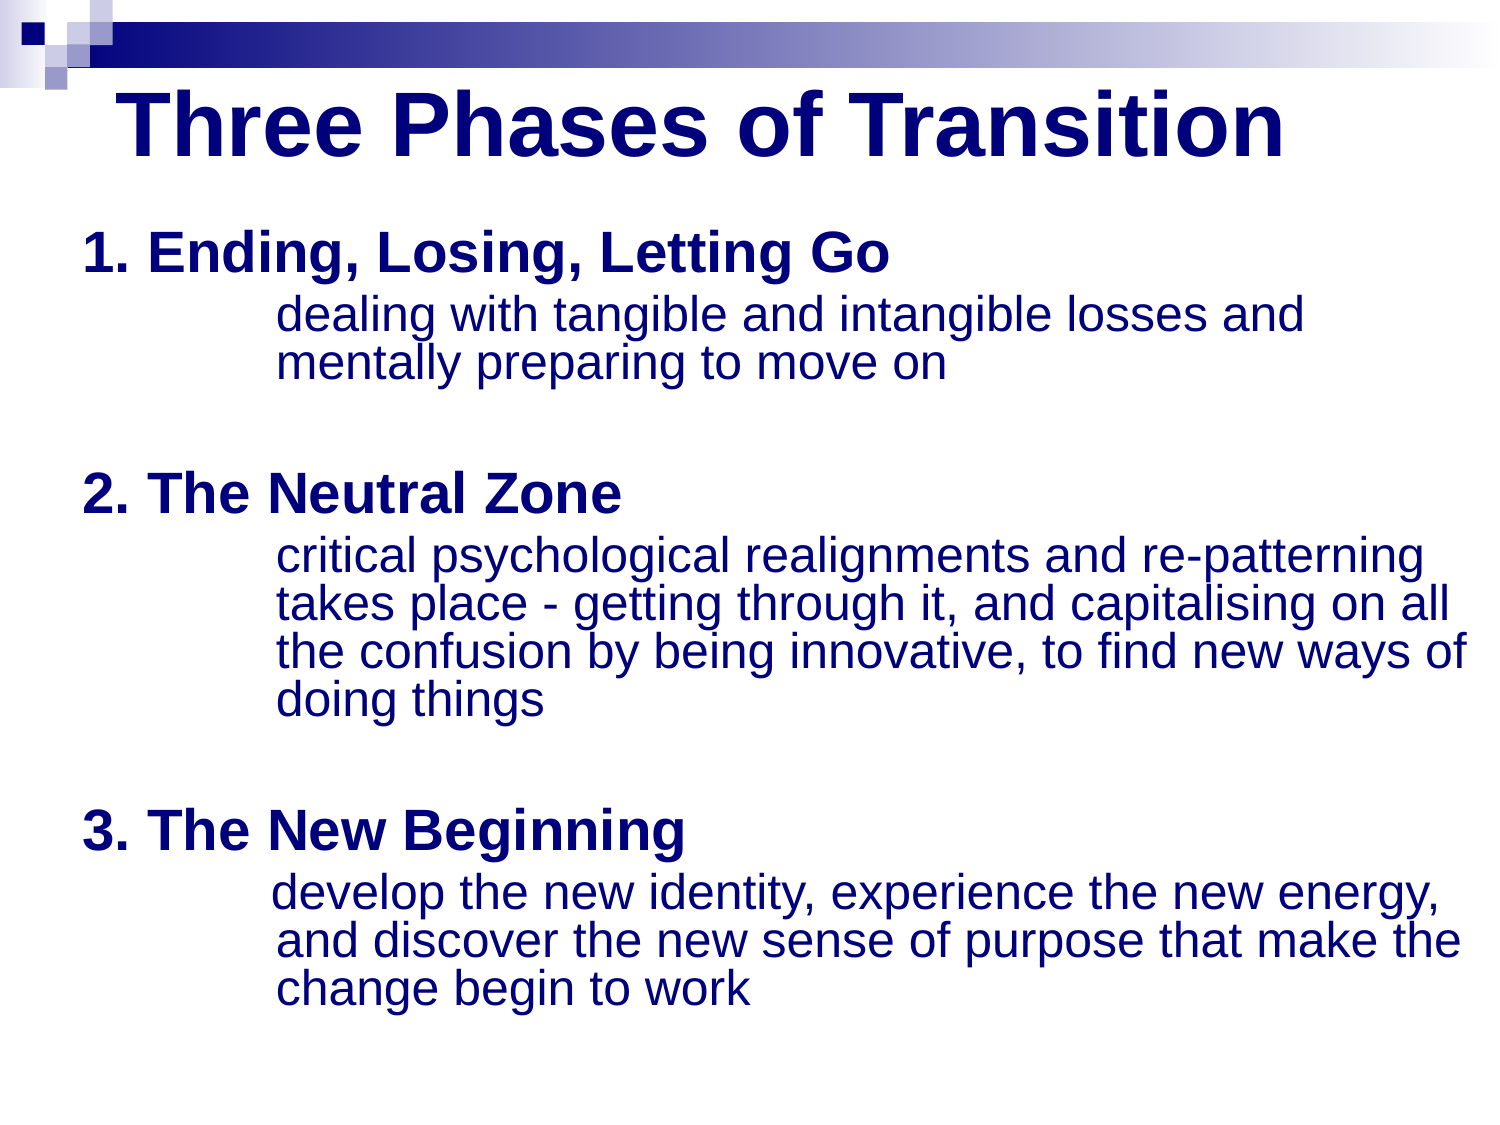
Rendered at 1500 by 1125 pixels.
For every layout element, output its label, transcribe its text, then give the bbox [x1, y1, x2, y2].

title Three Phases of Transition [100, 42, 1451, 197]
list 1. Ending, Losing, Letting Go dealing with tangible and intangible losses and mentally preparing to move on 2. The Neutral Zone critical psychological realignments and re-patterning takes place - getting through it, and capitalising on all the confusion by being innovative, to find new ways of doing things 3. The New Beginning develop the new identity, experience the new energy, and discover the new sense of purpose that make the change begin to work [67, 220, 1500, 1083]
